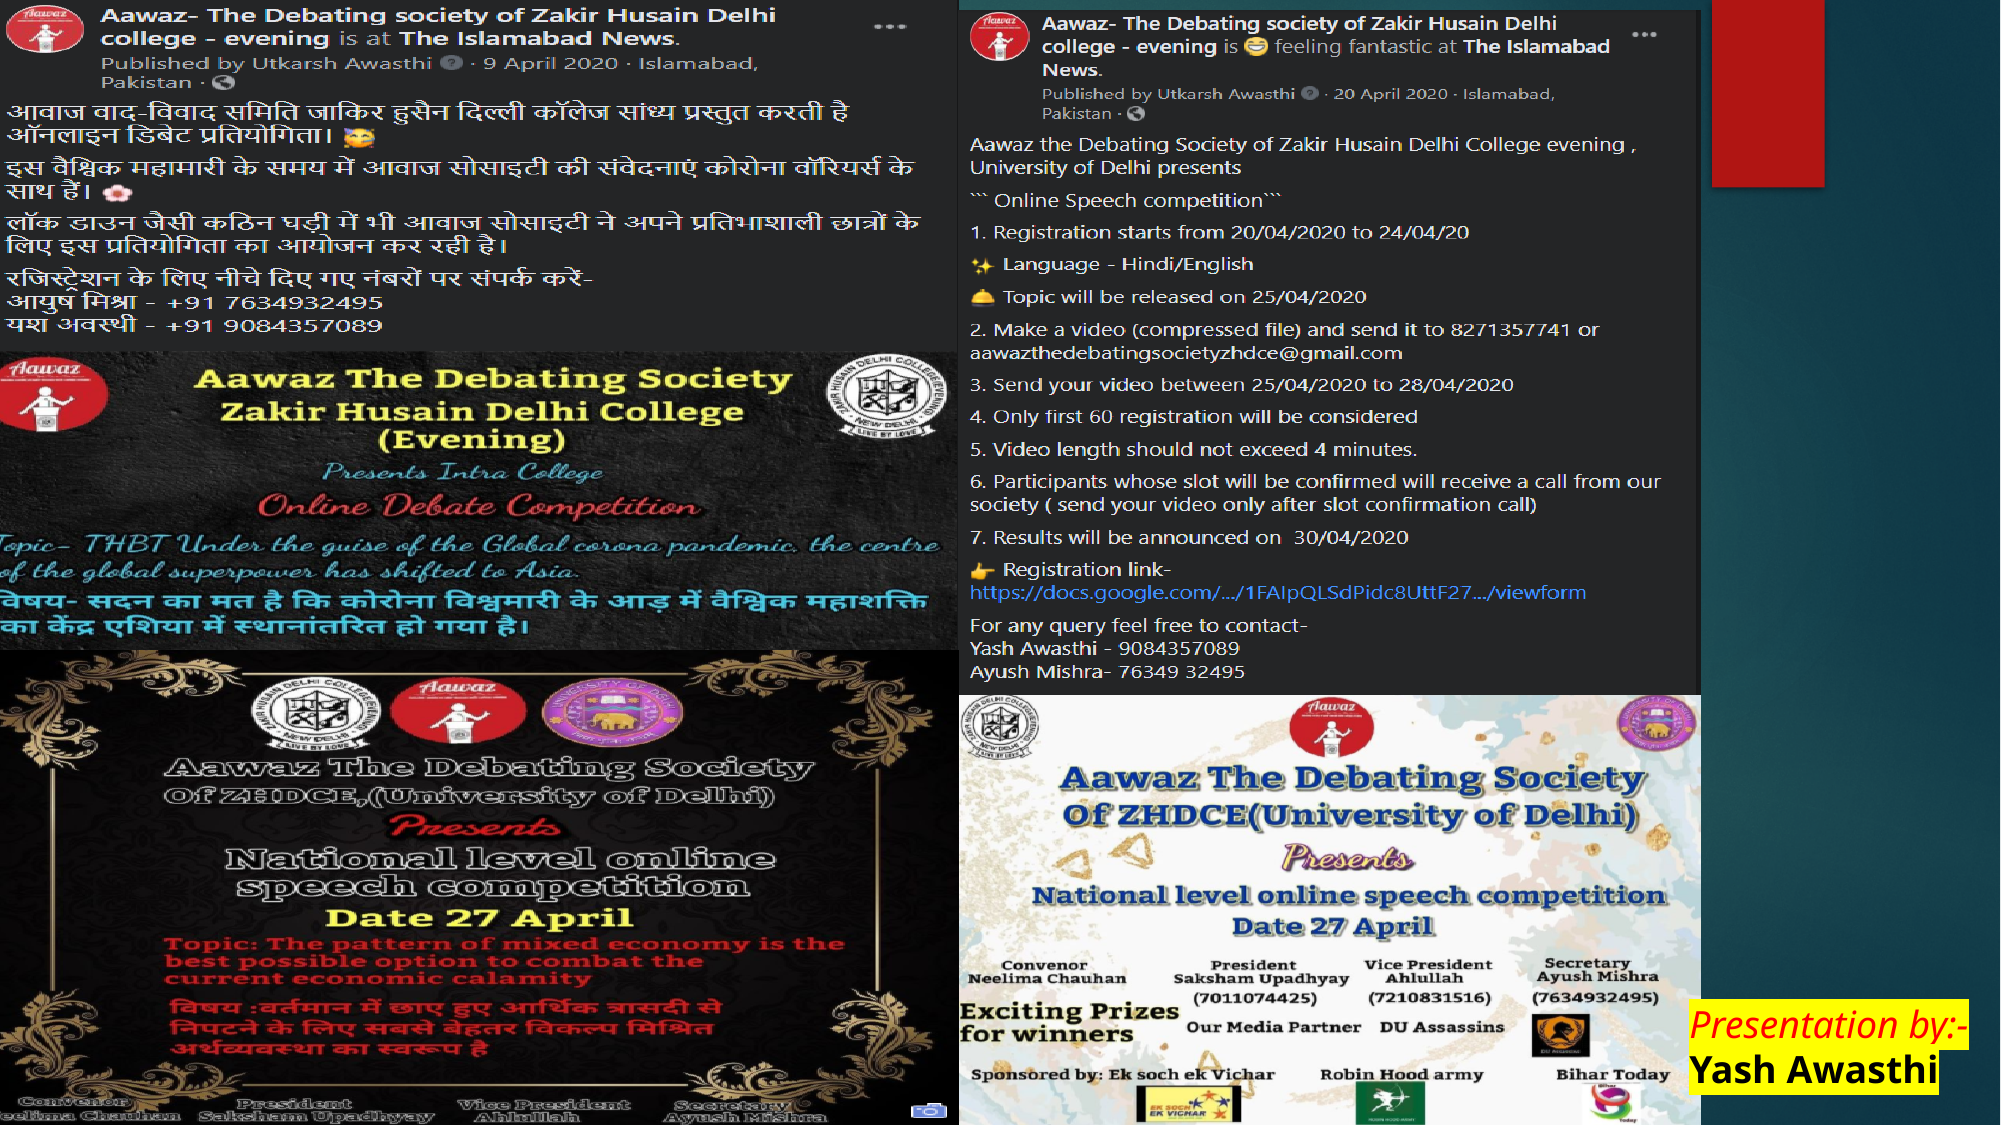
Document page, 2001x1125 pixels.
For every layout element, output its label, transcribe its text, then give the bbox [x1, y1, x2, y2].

picture [0, 0, 1702, 1125]
text_box Presentation by:- Yash Awasthi [1706, 994, 2000, 1099]
